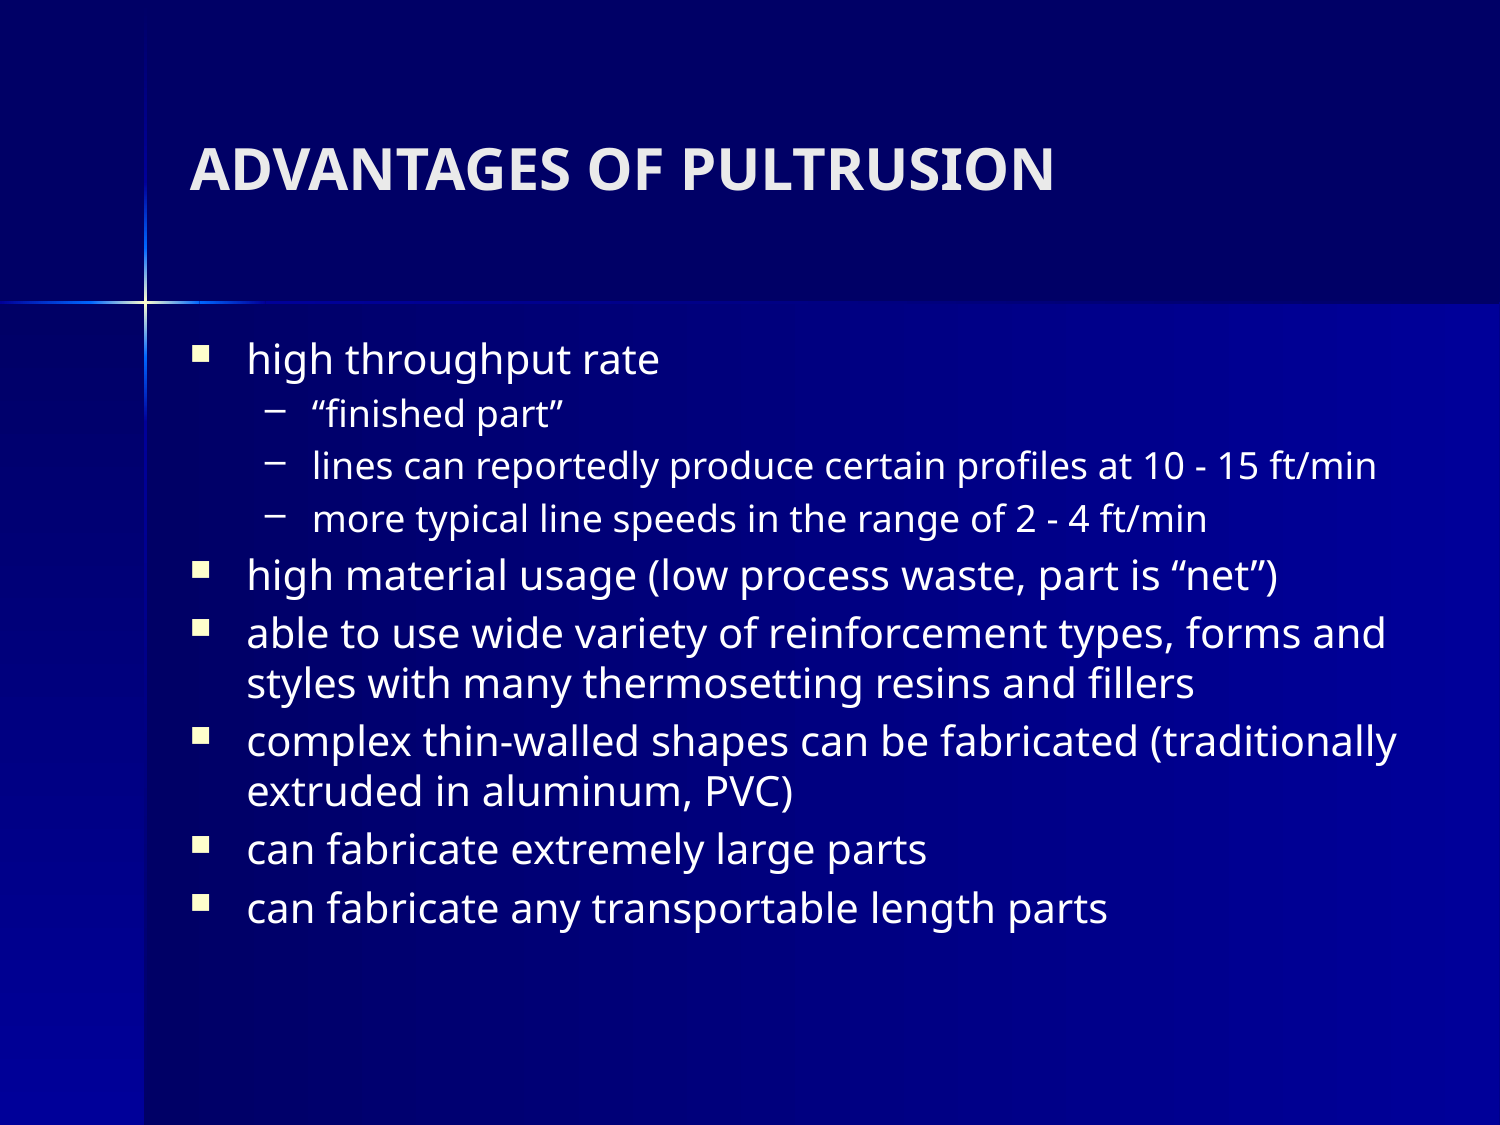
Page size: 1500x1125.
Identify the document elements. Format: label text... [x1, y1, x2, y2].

title ADVANTAGES OF PULTRUSION [174, 49, 1413, 286]
list high throughput rate “finished part” lines can reportedly produce certain profiles at 10 - 15 ft/min more typical line speeds in the range of 2 - 4 ft/min high material usage (low process waste, part is “net”) able to use wide variety of reinforcement types, forms and styles with many thermosetting resins and fillers complex thin-walled shapes can be fabricated (traditionally extruded in aluminum, PVC) can fabricate extremely large parts can fabricate any transportable length parts [174, 324, 1413, 1001]
